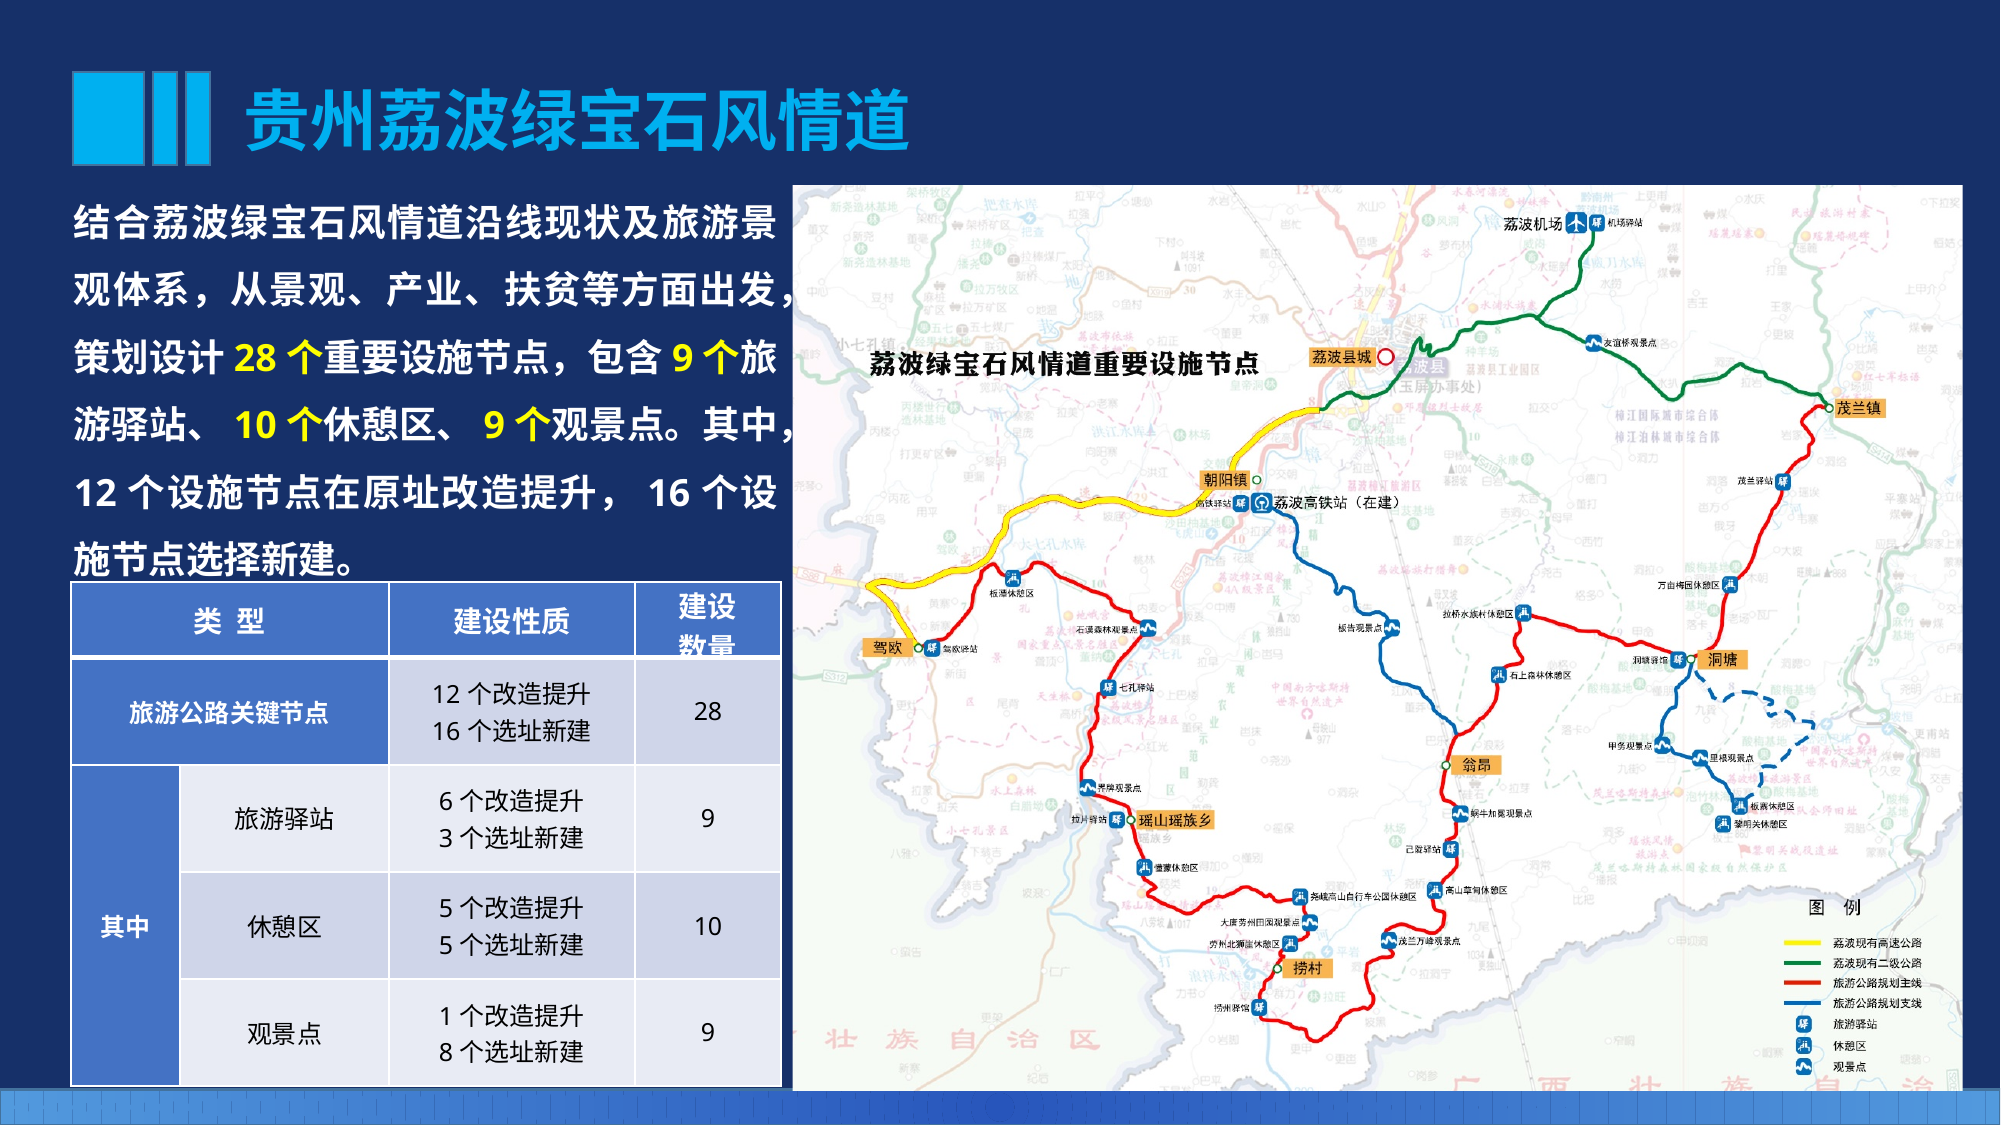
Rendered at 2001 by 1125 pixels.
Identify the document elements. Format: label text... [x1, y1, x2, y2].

table_cell 观景点 [181, 980, 388, 1085]
table_header 建设性质 [390, 583, 634, 655]
table_cell 旅游驿站 [181, 766, 388, 871]
table_cell 其中 [72, 766, 179, 1085]
table_header 建设 数量 [636, 583, 780, 655]
text_box 结合荔波绿宝石风情道沿线现状及旅游景观体系，从景观、产业、扶贫等方面出发，策划设计28个重要设施节点，包含9个旅游驿站、10个休憩区、9个观景点。其中，12个设施节点在原址改造提升，16个设施节点选择新建。 [59, 169, 793, 589]
table_cell 5个改造提升 5个选址新建 [390, 873, 634, 978]
table_header 类 型 [72, 583, 388, 655]
table_cell 旅游公路关键节点 [72, 660, 388, 764]
table_cell 休憩区 [181, 873, 388, 978]
table_cell 9 [636, 766, 780, 871]
table_cell 28 [636, 660, 780, 764]
text_box 贵州荔波绿宝石风情道 [240, 78, 912, 159]
table_cell 9 [636, 980, 780, 1085]
table_cell 10 [636, 873, 780, 978]
table_cell 12个改造提升 16个选址新建 [390, 660, 634, 764]
table_cell 6个改造提升 3个选址新建 [390, 766, 634, 871]
picture [792, 185, 1963, 1091]
table_cell 1个改造提升 8个选址新建 [390, 980, 634, 1085]
